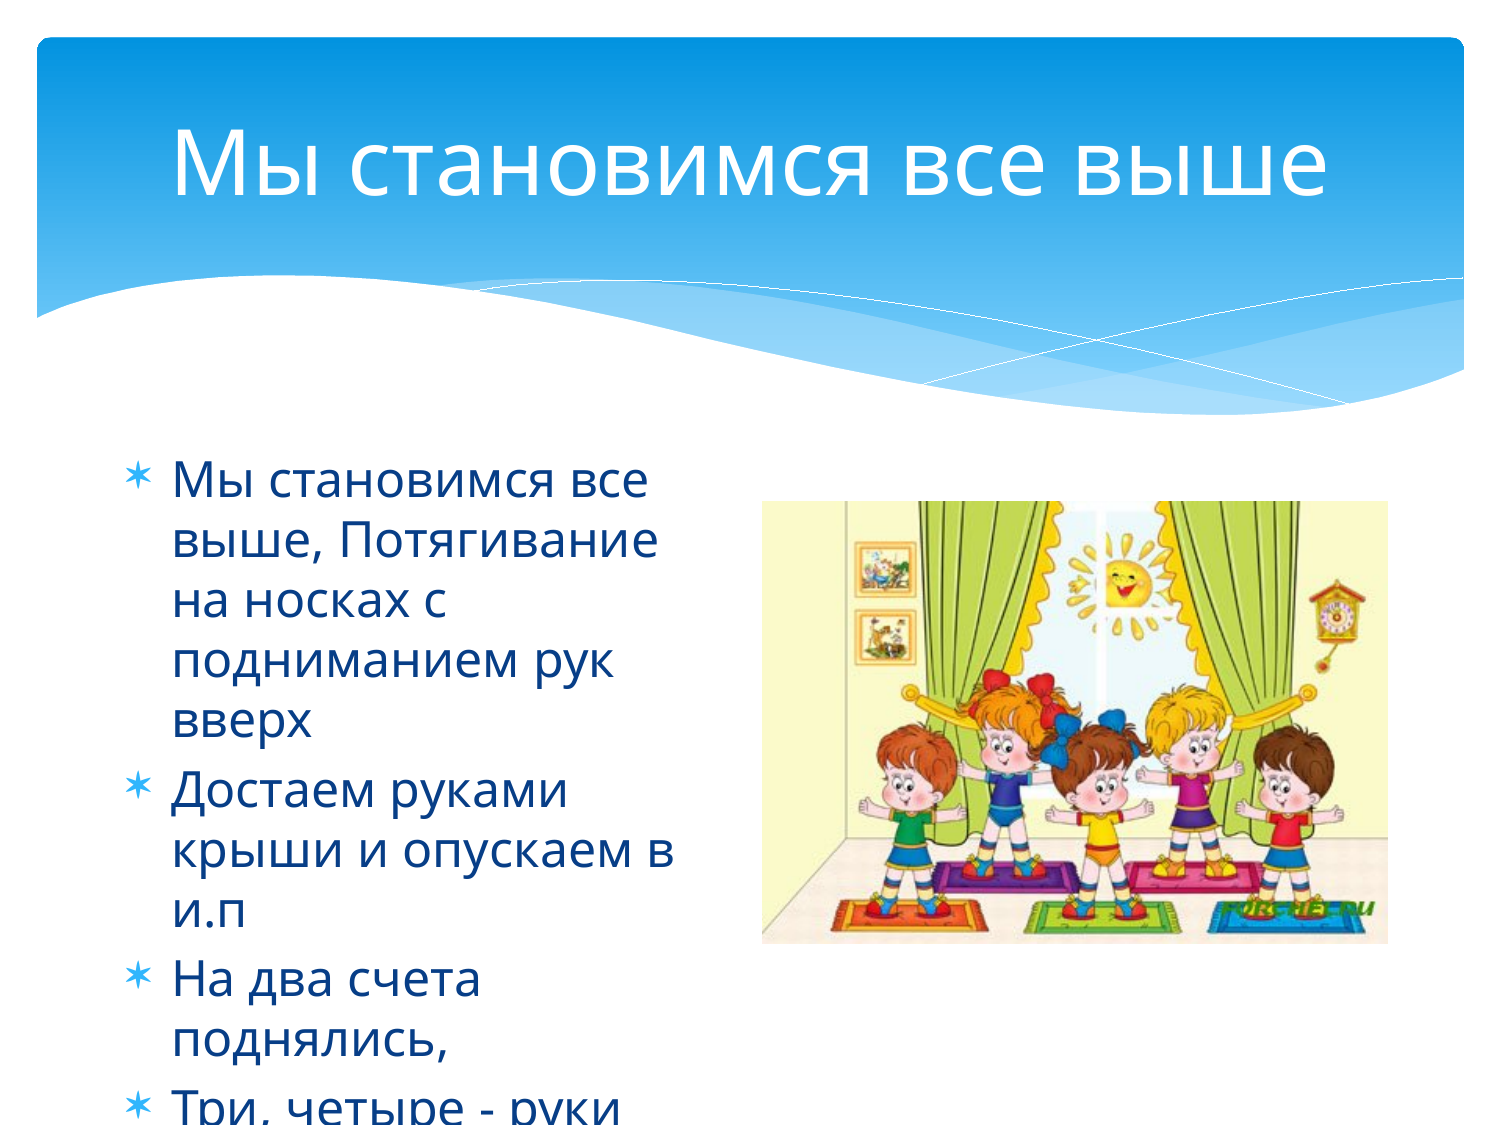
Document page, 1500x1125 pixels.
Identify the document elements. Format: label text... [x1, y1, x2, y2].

list Мы становимся все выше, Потягивание на носках с подниманием рук вверх Достаем руками крыши и опускаем в и.п На два счета поднялись, Три, четыре - руки вниз [111, 439, 738, 1005]
title Мы становимся все выше [75, 55, 1425, 261]
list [762, 500, 1389, 944]
